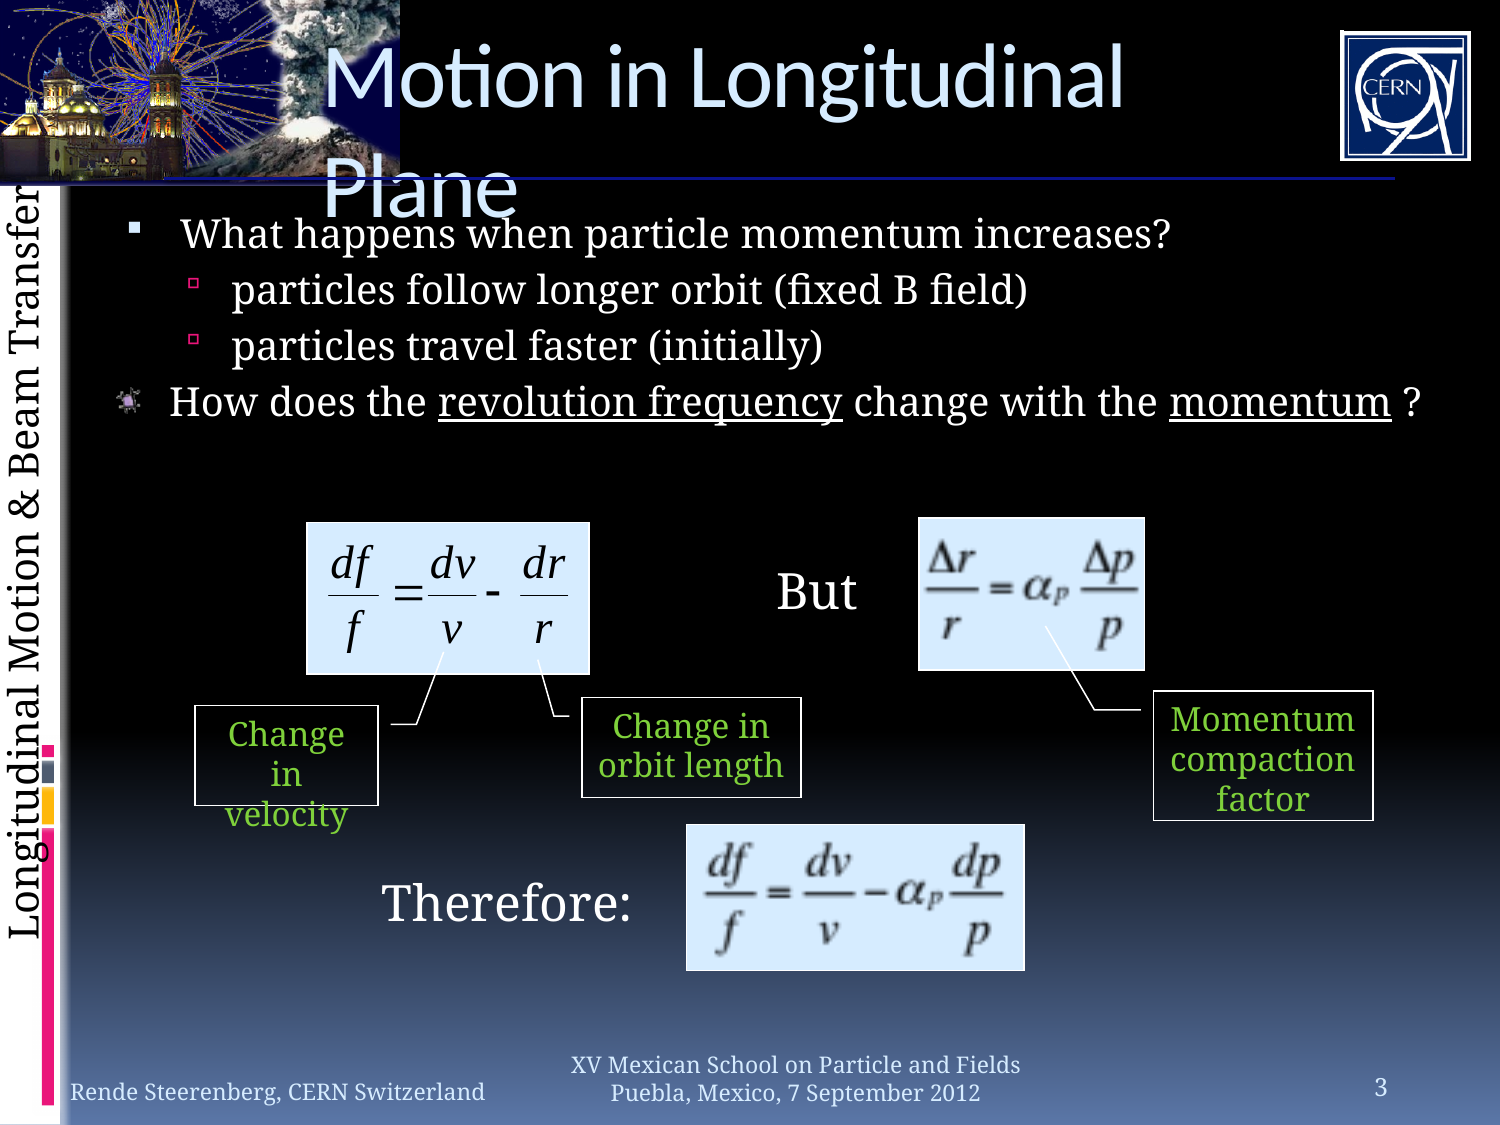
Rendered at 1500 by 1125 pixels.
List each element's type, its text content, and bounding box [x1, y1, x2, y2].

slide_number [549, 1053, 1043, 1114]
list What happens when particle momentum increases? particles follow longer orbit (fixed B field) particles travel faster (initially) How does the revolution frequency change with the momentum ? [100, 200, 1452, 474]
title Motion in Longitudinal Plane [409, 8, 1356, 159]
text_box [769, 517, 1374, 821]
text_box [384, 824, 1025, 971]
picture [115, 386, 143, 414]
picture [0, 0, 400, 187]
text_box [195, 522, 760, 806]
text_box Longitudinal Motion & Beam Transfer [0, 197, 55, 1125]
slide_number 3 [1359, 1052, 1488, 1113]
picture [1340, 30, 1471, 162]
footer Rende Steerenberg, CERN Switzerland [55, 1052, 514, 1113]
